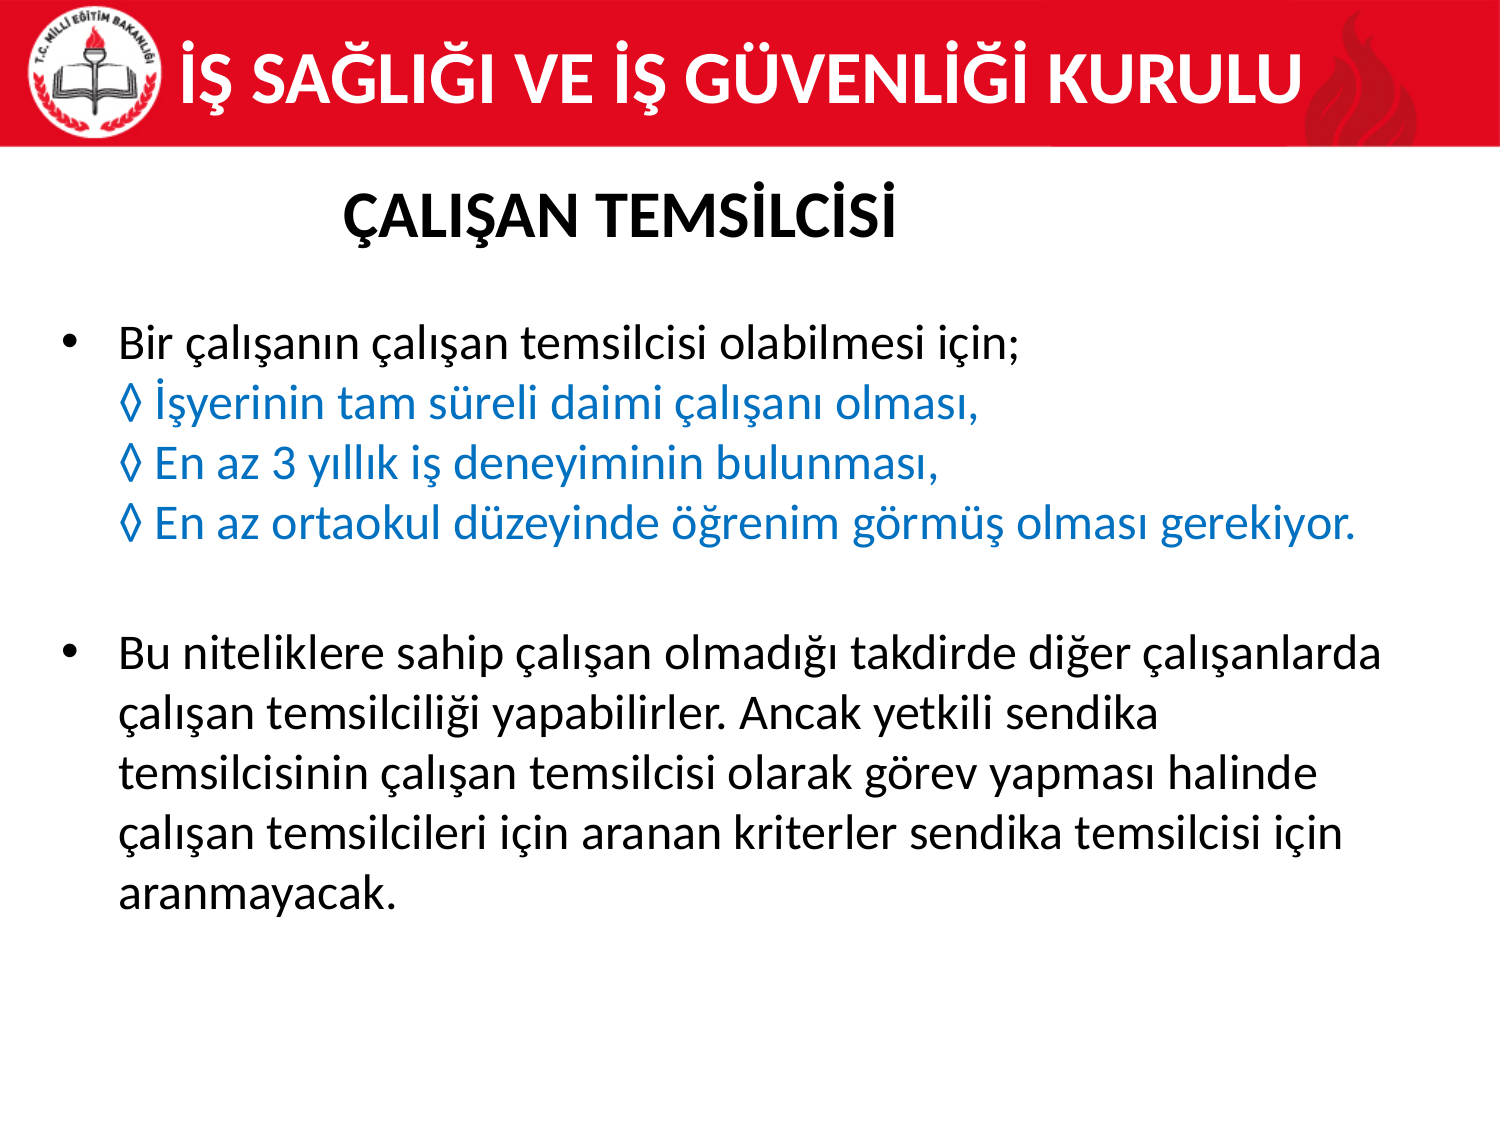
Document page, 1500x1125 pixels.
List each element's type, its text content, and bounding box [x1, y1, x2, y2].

picture [0, 0, 1500, 1125]
list Bir çalışanın çalışan temsilcisi olabilmesi için; ◊ İşyerinin tam süreli daimi çalışanı olması, ◊ En az 3 yıllık iş deneyiminin bulunması, ◊ En az ortaokul düzeyinde öğrenim görmüş olması gerekiyor. Bu niteliklere sahip çalışan olmadığı takdirde diğer çalışanlarda çalışan temsilciliği yapabilirler. Ancak yetkili sendika temsilcisinin çalışan temsilcisi olarak görev yapması halinde çalışan temsilcileri için aranan kriterler sendika temsilcisi için aranmayacak. [46, 302, 1430, 1020]
title ÇALIŞAN TEMSİLCİSİ [35, 152, 1207, 269]
text_box İŞ SAĞLIĞI VE İŞ GÜVENLİĞİ KURULU [163, 0, 1500, 148]
